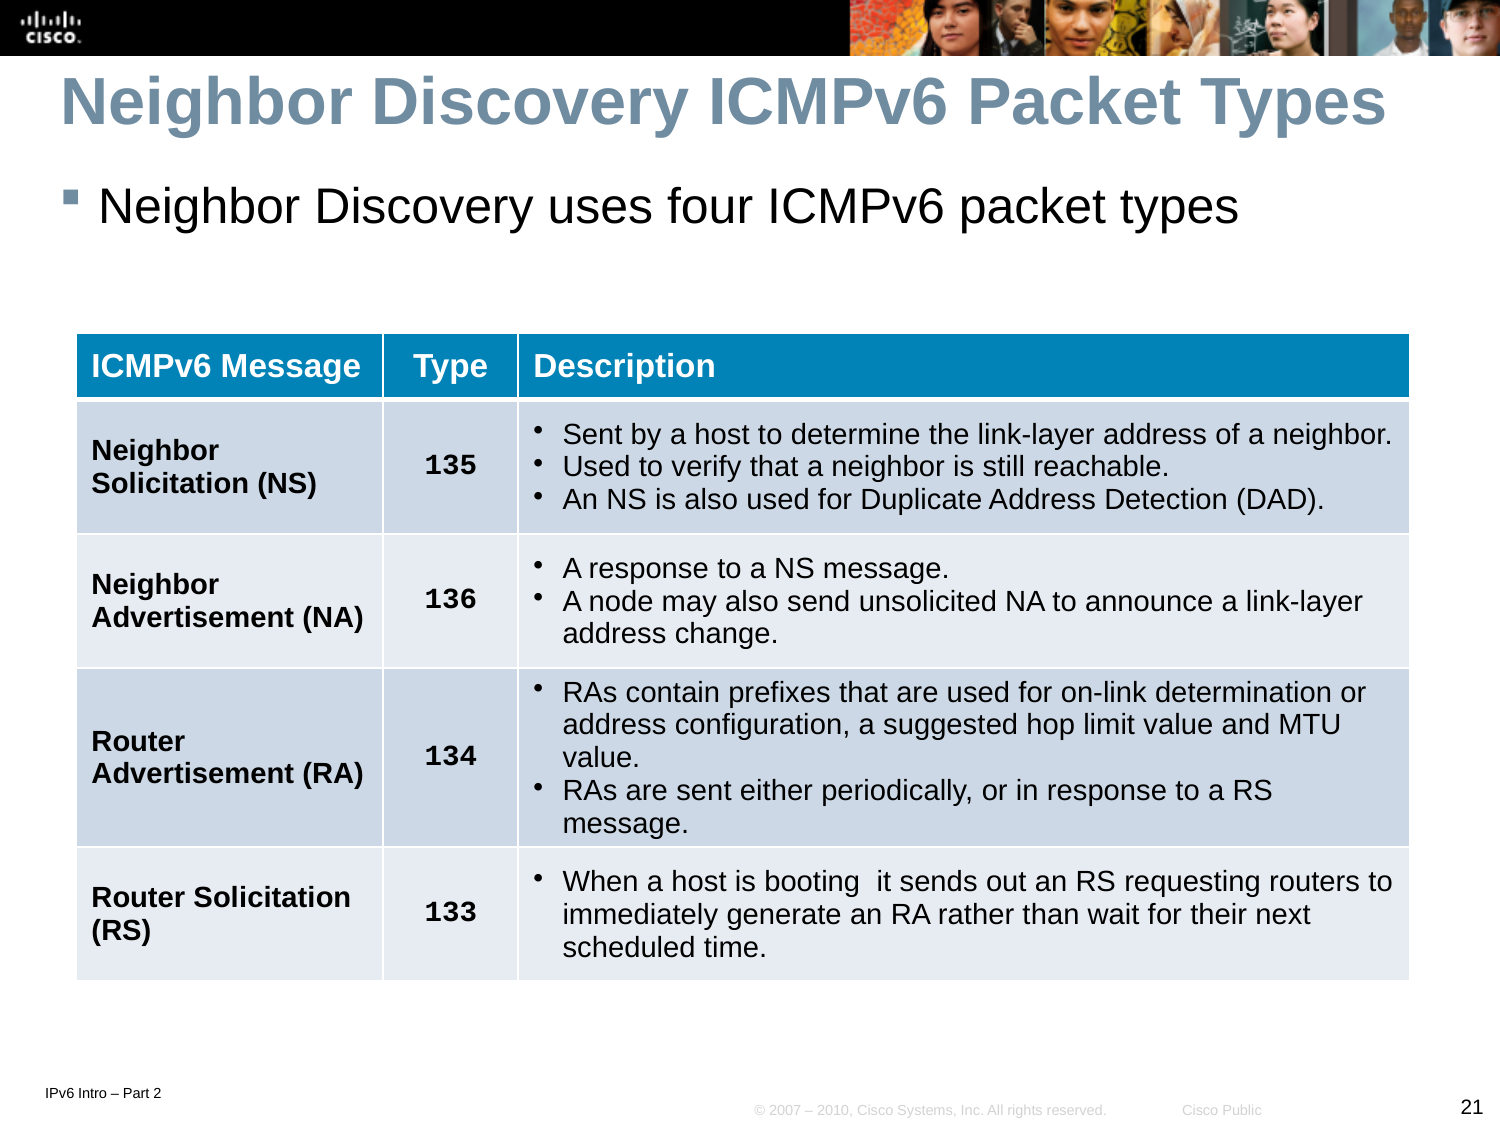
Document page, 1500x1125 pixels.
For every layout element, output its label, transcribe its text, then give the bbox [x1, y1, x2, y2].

table_cell Neighbor Solicitation (NS) [77, 402, 382, 533]
table_cell 134 [384, 669, 517, 846]
table_cell Neighbor Advertisement (NA) [77, 535, 382, 667]
table_cell 133 [384, 848, 517, 980]
picture [0, 0, 1500, 56]
table_header Description [519, 334, 1409, 397]
table_cell Router Advertisement (RA) [77, 669, 382, 846]
table_cell RAs contain prefixes that are used for on-link determination or address configuration, a suggested hop limit value and MTU value. RAs are sent either periodically, or in response to a RS message. [519, 669, 1409, 846]
title Neighbor Discovery ICMPv6 Packet Types [45, 59, 1444, 150]
table_cell 136 [384, 535, 517, 667]
table_header ICMPv6 Message [77, 334, 382, 397]
table_cell 135 [384, 402, 517, 533]
list Neighbor Discovery uses four ICMPv6 packet types [45, 166, 1444, 1061]
table_cell When a host is booting it sends out an RS requesting routers to immediately generate an RA rather than wait for their next scheduled time. [519, 848, 1409, 980]
table_cell A response to a NS message. A node may also send unsolicited NA to announce a link-layer address change. [519, 535, 1409, 667]
table_cell Router Solicitation (RS) [77, 848, 382, 980]
table_cell Sent by a host to determine the link-layer address of a neighbor. Used to verify that a neighbor is still reachable. An NS is also used for Duplicate Address Detection (DAD). [519, 402, 1409, 533]
table_header Type [384, 334, 517, 397]
